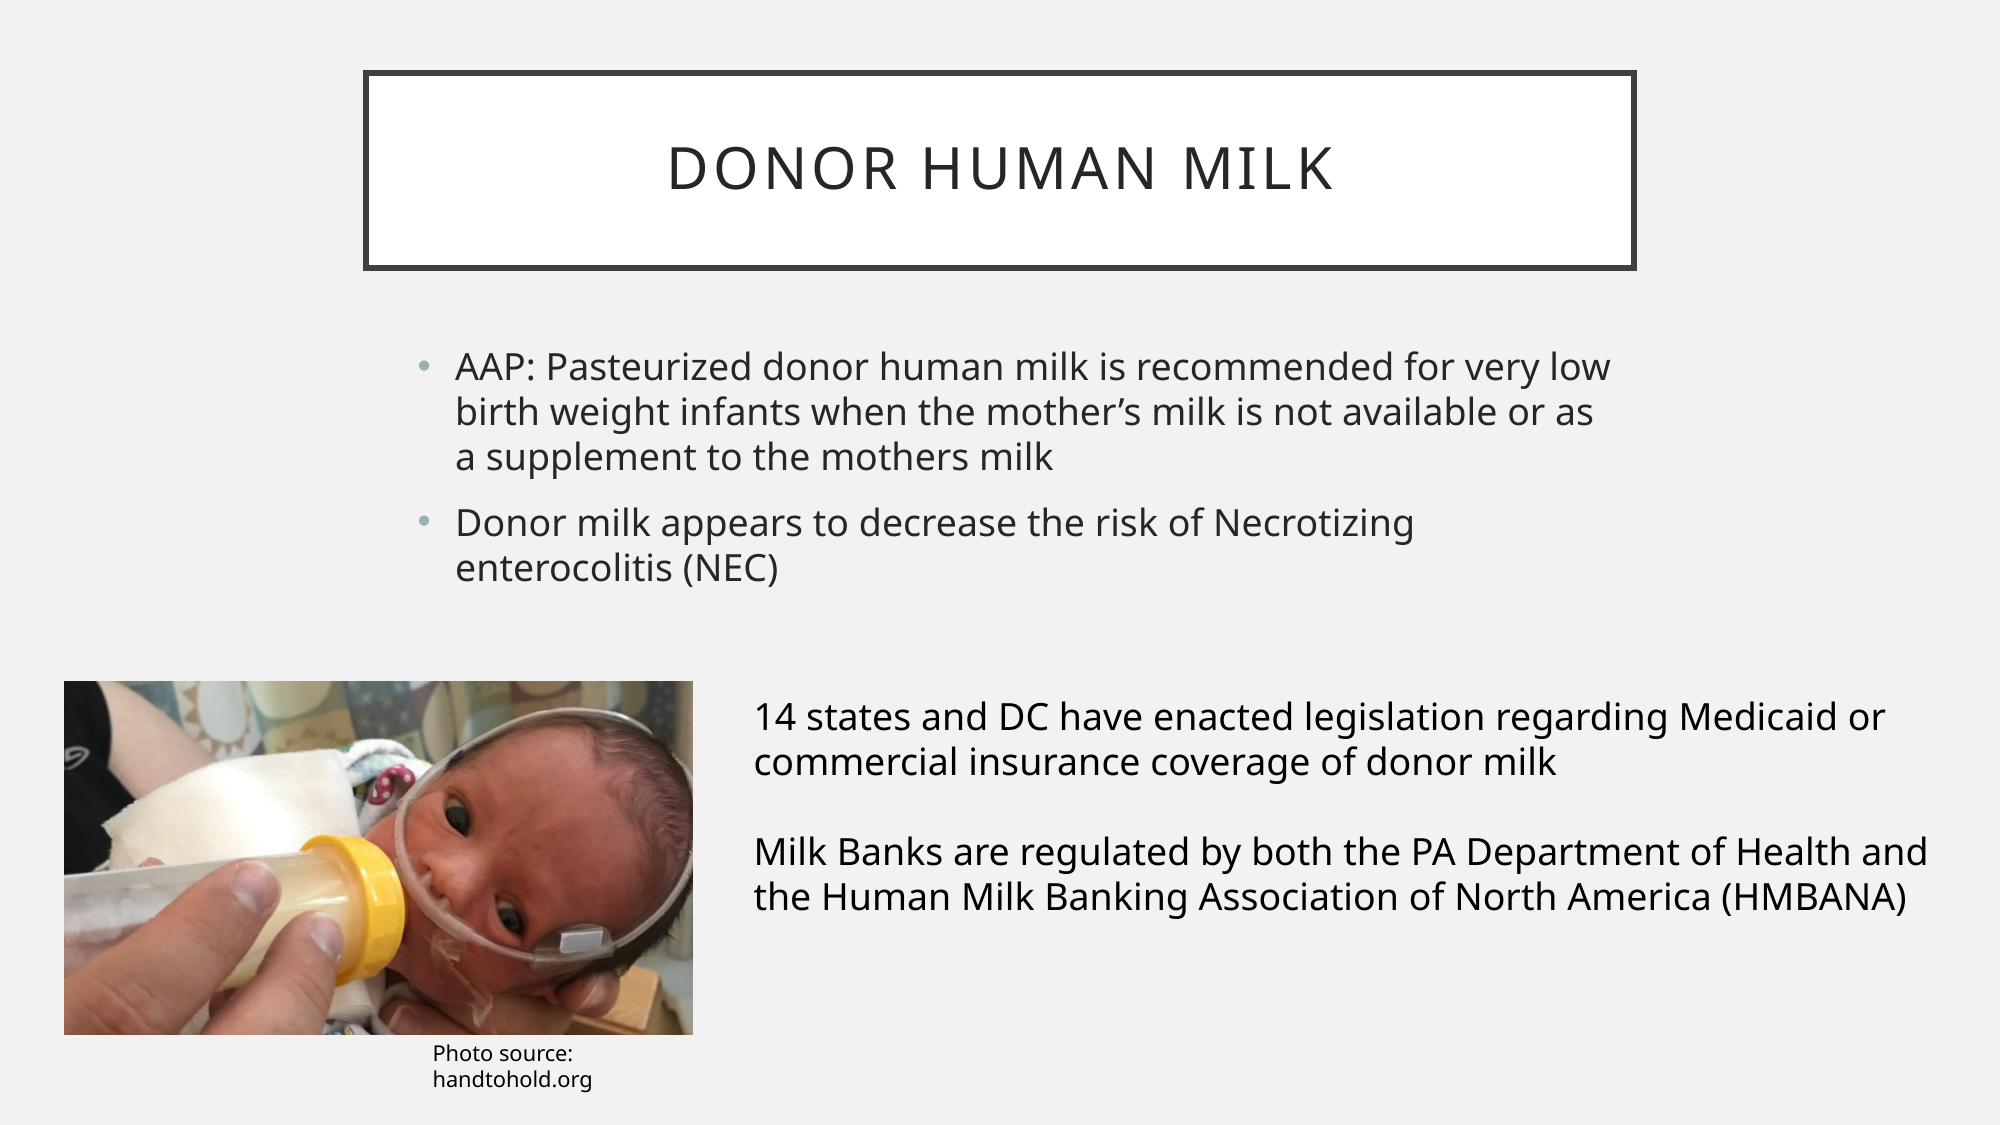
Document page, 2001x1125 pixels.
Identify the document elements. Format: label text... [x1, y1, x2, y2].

text_box Photo source: handtohold.org [417, 1032, 739, 1100]
picture [64, 681, 693, 1035]
text_box 14 states and DC have enacted legislation regarding Medicaid or commercial insurance coverage of donor milk Milk Banks are regulated by both the PA Department of Health and the Human Milk Banking Association of North America (HMBANA) [738, 686, 1949, 971]
list AAP: Pasteurized donor human milk is recommended for very low birth weight infants when the mother’s milk is not available or as a supplement to the mothers milk Donor milk appears to decrease the risk of Necrotizing enterocolitis (NEC) [365, 335, 1634, 614]
title Donor human Milk [363, 70, 1637, 271]
